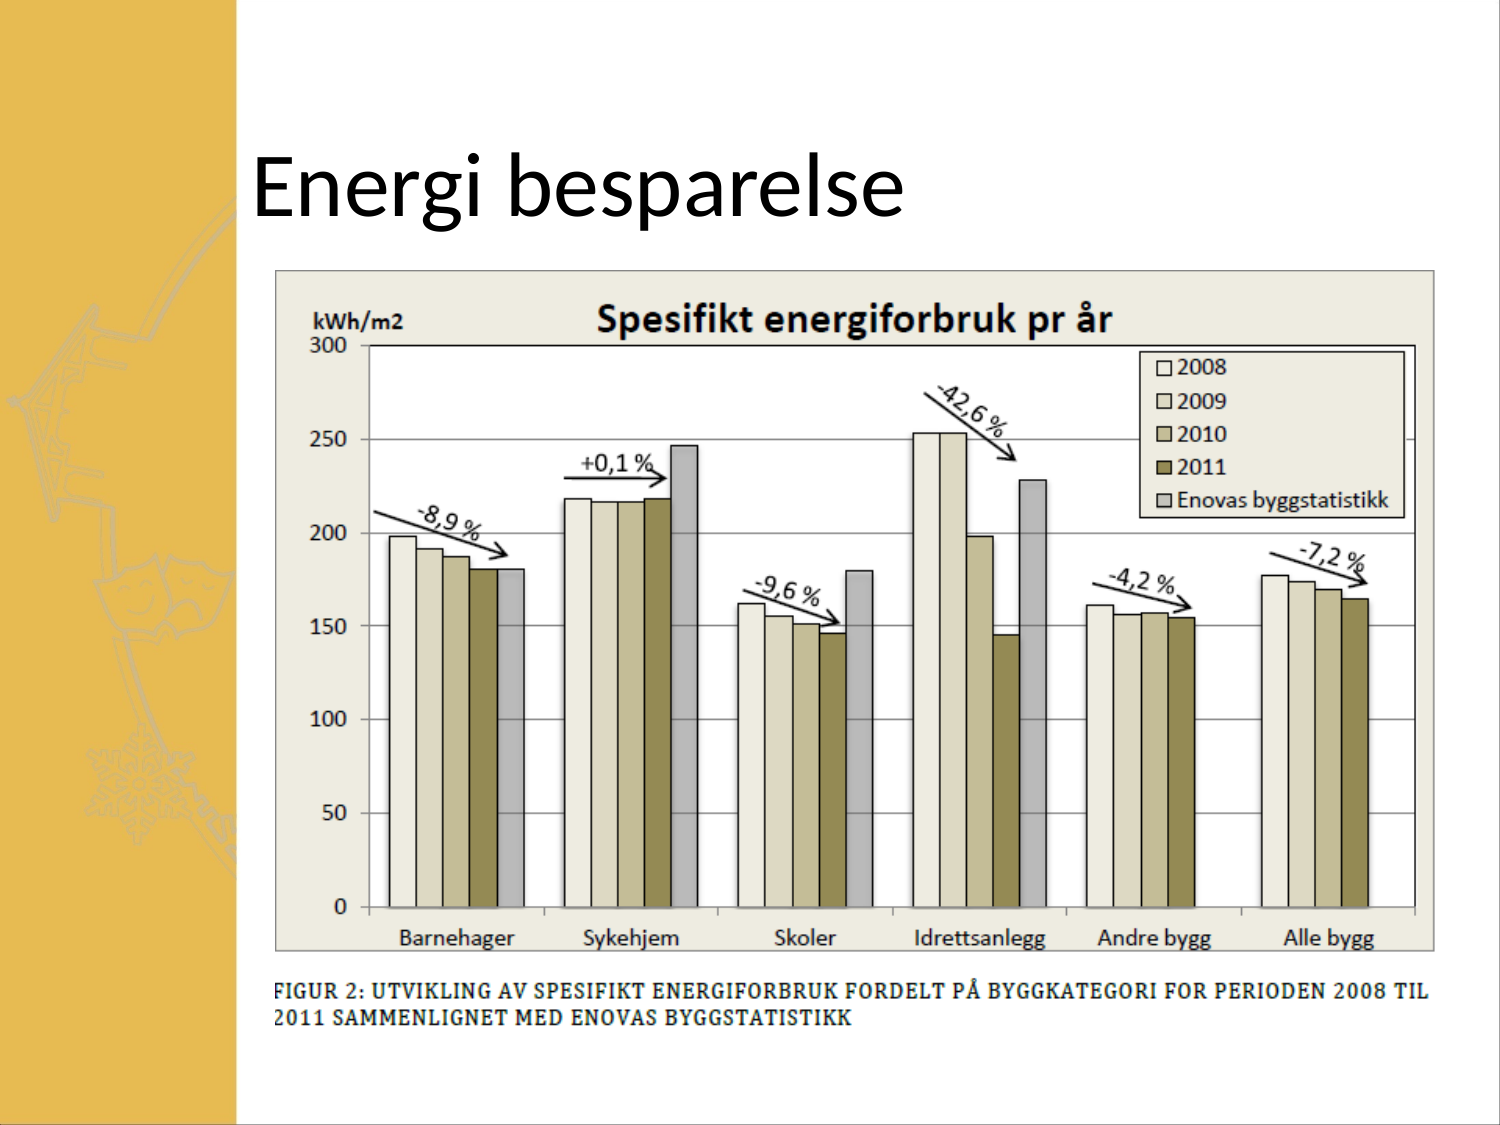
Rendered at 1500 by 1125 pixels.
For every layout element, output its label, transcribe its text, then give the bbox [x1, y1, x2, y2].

picture [0, 0, 1500, 1125]
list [274, 270, 1438, 1053]
title Energi besparelse [235, 29, 1477, 243]
